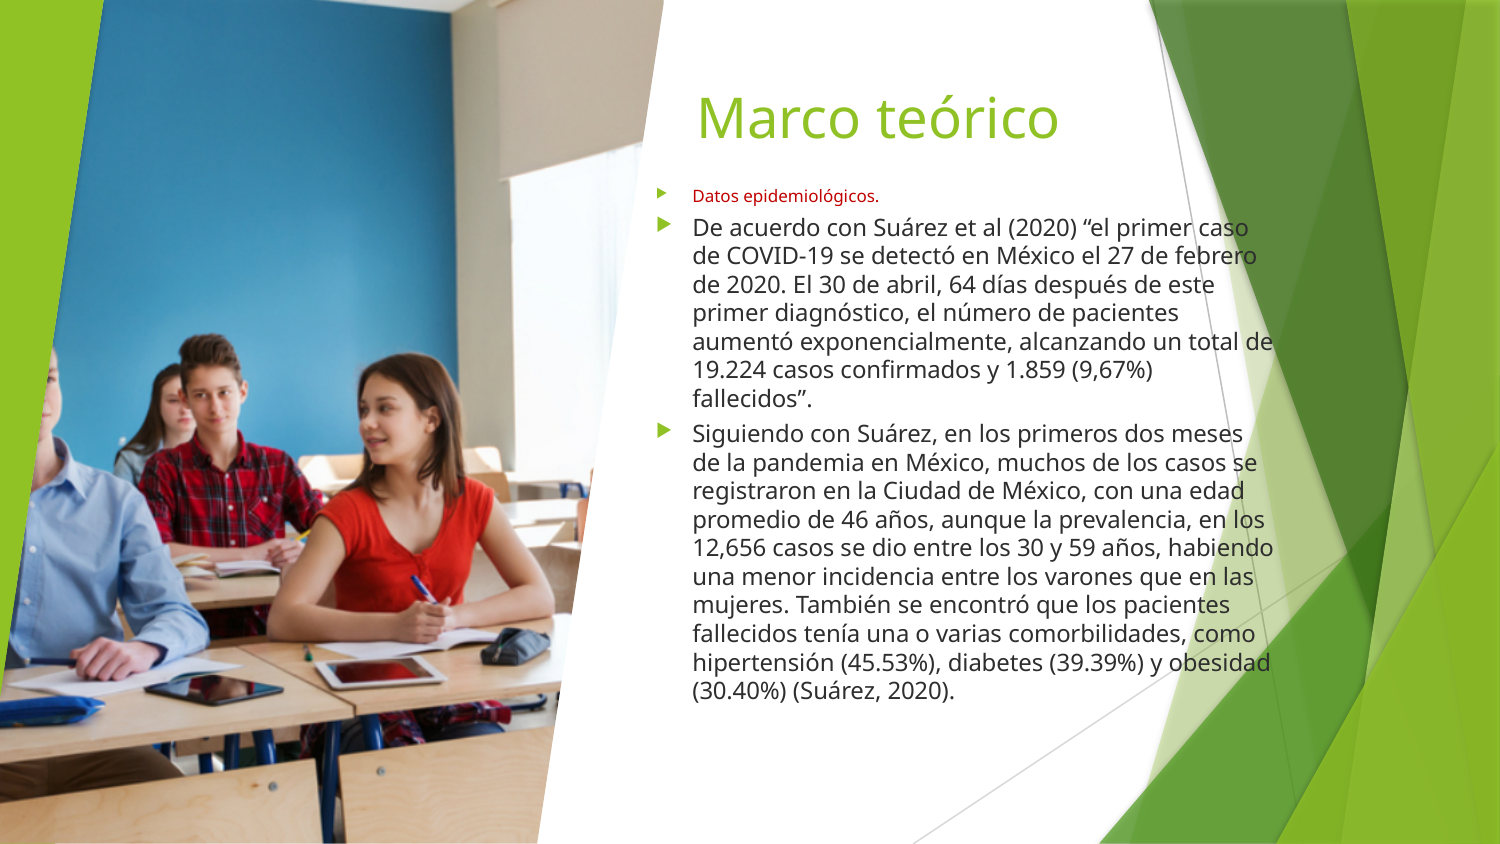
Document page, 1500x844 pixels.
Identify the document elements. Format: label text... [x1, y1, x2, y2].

list Datos epidemiológicos. De acuerdo con Suárez et al (2020) “el primer caso de COVID-19 se detectó en México el 27 de febrero de 2020. El 30 de abril, 64 días después de este primer diagnóstico, el número de pacientes aumentó exponencialmente, alcanzando un total de 19.224 casos confirmados y 1.859 (9,67%) fallecidos”. Siguiendo con Suárez, en los primeros dos meses de la pandemia en México, muchos de los casos se registraron en la Ciudad de México, con una edad promedio de 46 años, aunque la prevalencia, en los 12,656 casos se dio entre los 30 y 59 años, habiendo una menor incidencia entre los varones que en las mujeres. También se encontró que los pacientes fallecidos tenía una o varias comorbilidades, como hipertensión (45.53%), diabetes (39.39%) y obesidad (30.40%) (Suárez, 2020). [670, 177, 1289, 744]
picture [0, 0, 665, 844]
title Marco teórico [681, 75, 1141, 177]
